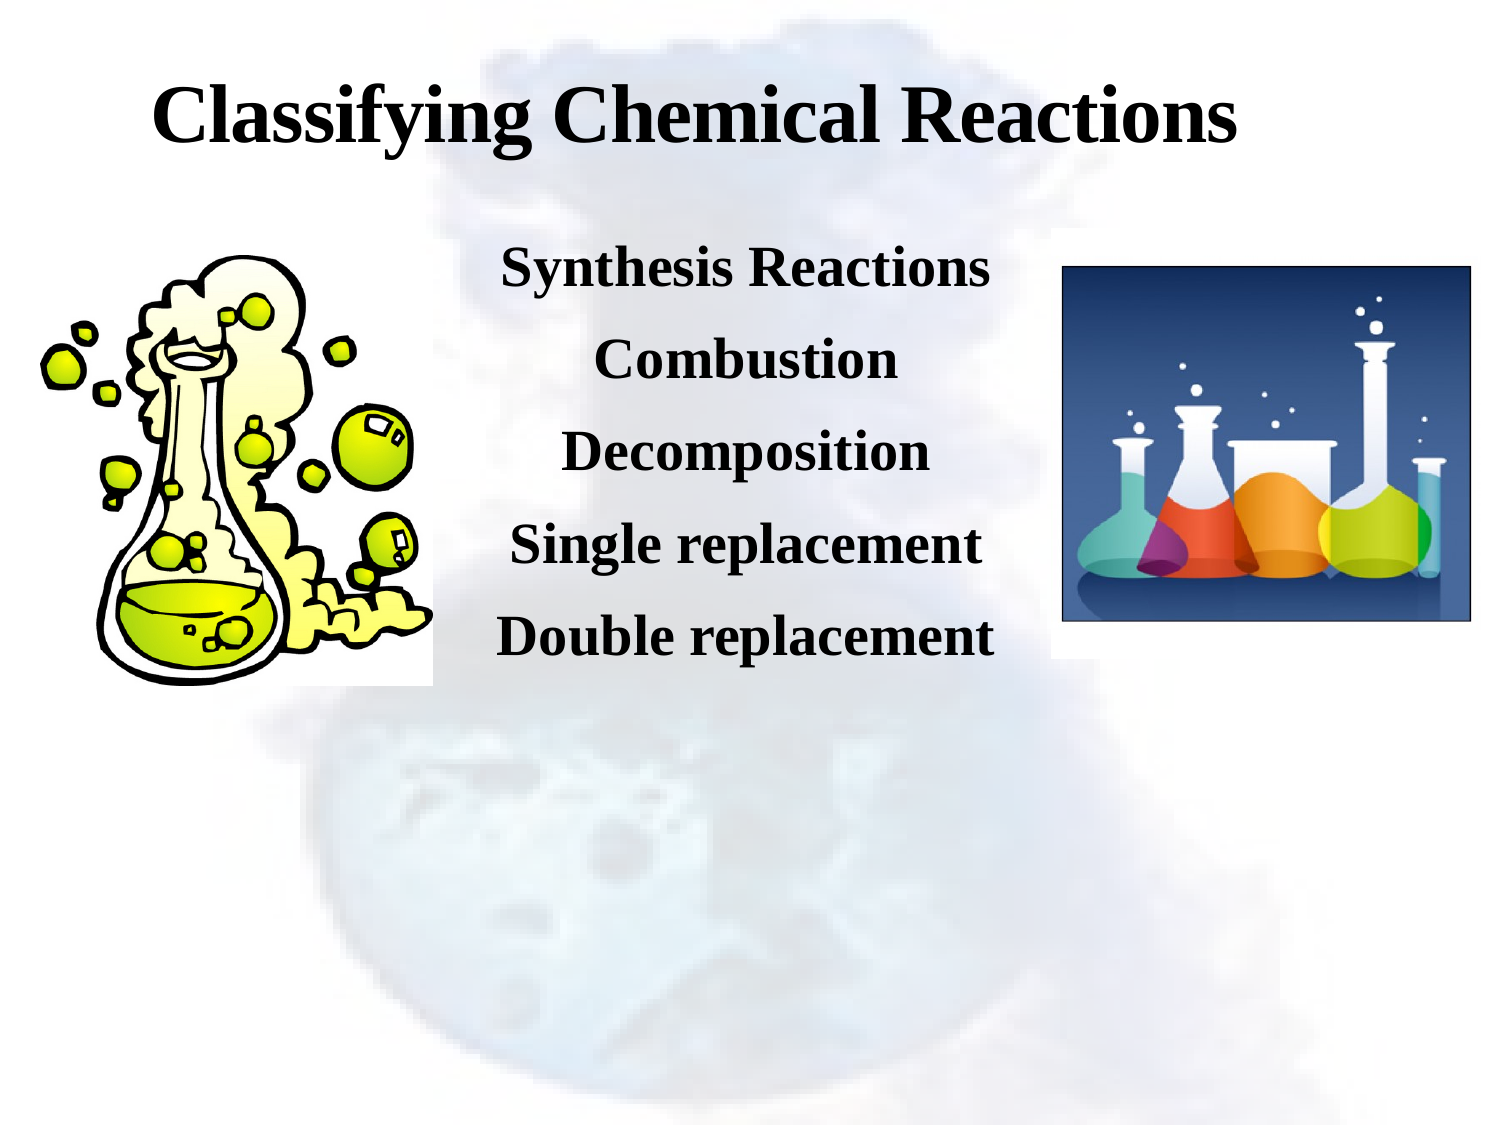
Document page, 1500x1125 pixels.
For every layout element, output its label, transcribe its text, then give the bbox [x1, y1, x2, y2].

picture [1051, 228, 1482, 659]
title Classifying Chemical Reactions [135, 47, 1373, 167]
picture [39, 255, 433, 686]
list Synthesis Reactions Combustion Decomposition Single replacement Double replacement [105, 228, 1373, 1006]
